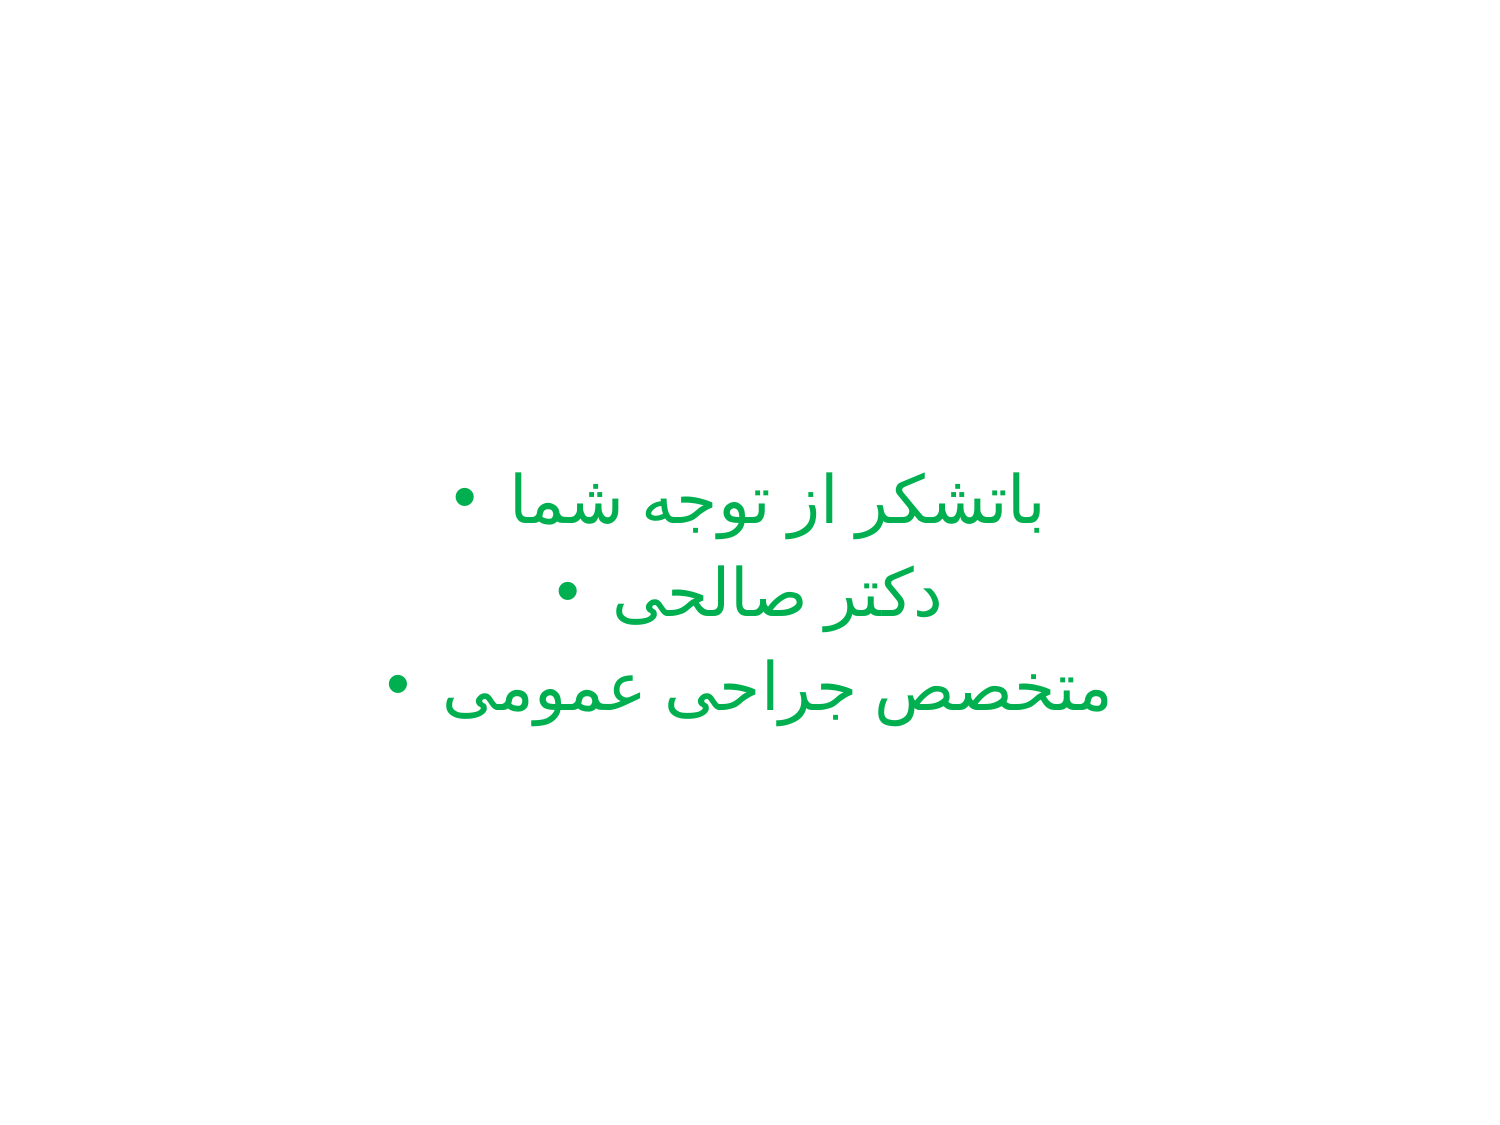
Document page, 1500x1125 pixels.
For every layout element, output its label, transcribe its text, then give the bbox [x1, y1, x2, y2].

list باتشکر از توجه شما دکتر صالحی متخصص جراحی عمومی [75, 262, 1425, 1005]
